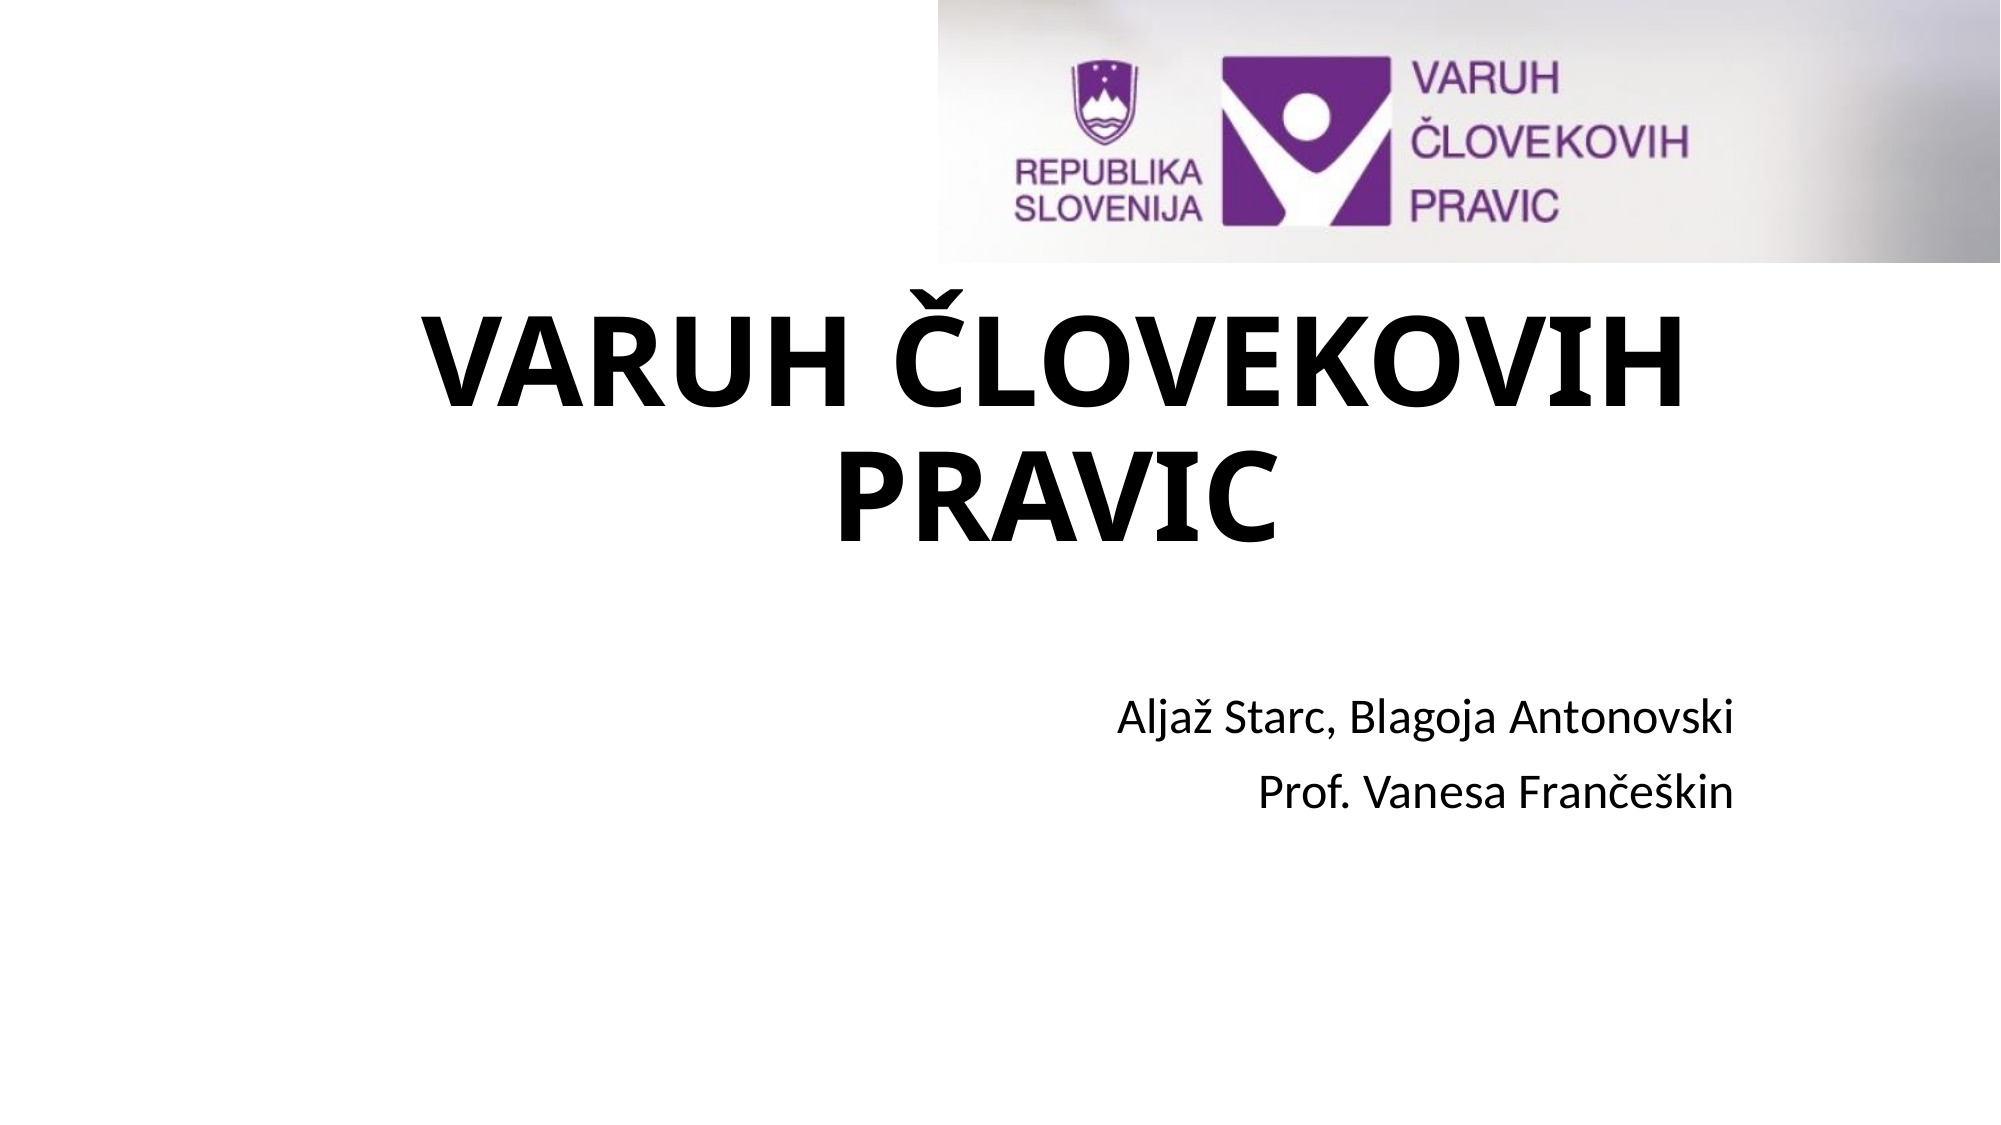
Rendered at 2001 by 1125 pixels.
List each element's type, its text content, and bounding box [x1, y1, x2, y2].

subtitle Aljaž Starc, Blagoja Antonovski Prof. Vanesa Frančeškin [249, 682, 1750, 863]
picture [937, 0, 2000, 263]
title VARUH ČLOVEKOVIH PRAVIC [166, 184, 1946, 576]
